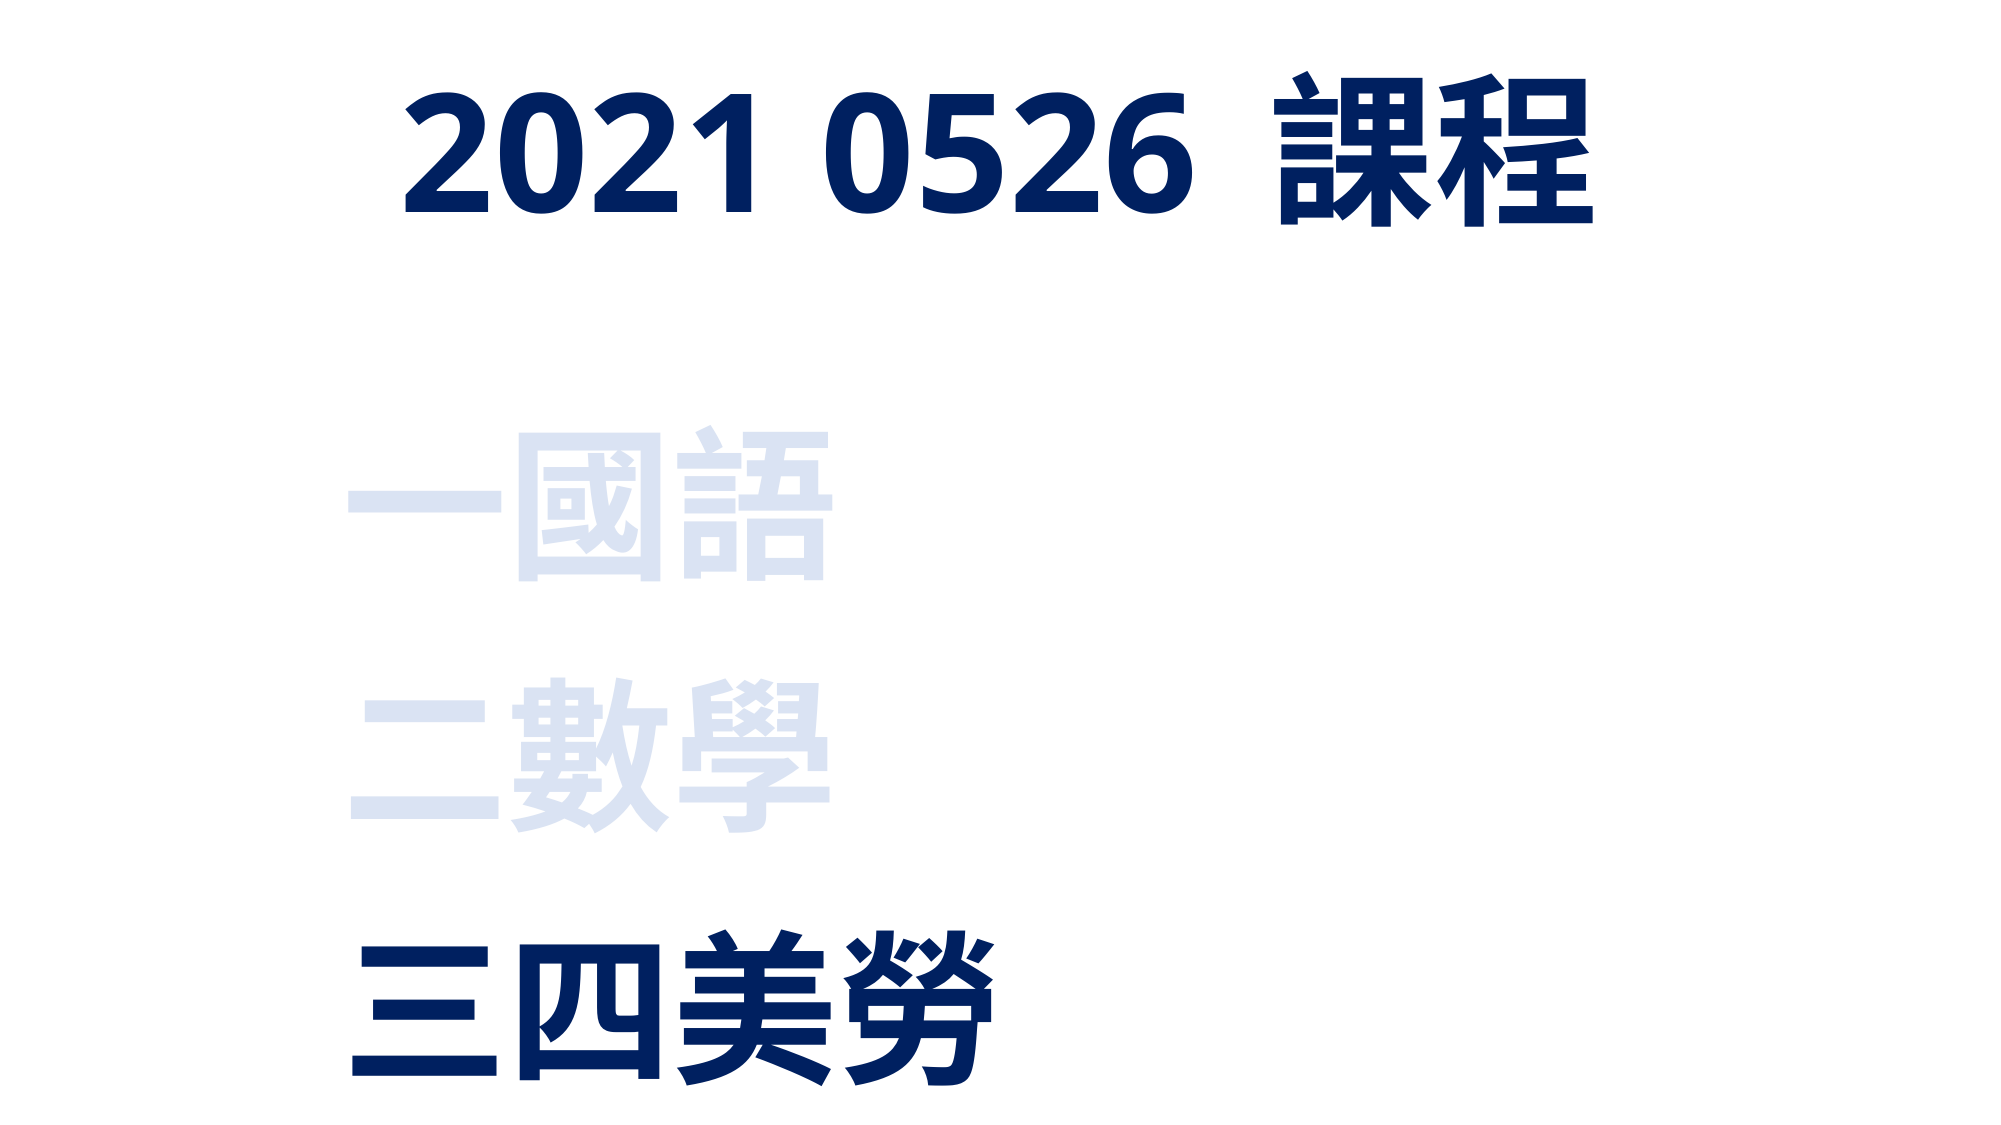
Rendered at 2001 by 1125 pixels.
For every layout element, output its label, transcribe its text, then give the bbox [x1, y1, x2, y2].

subtitle 2021 0526 課程 一國語 二數學 三四美勞 [0, 0, 2000, 1125]
